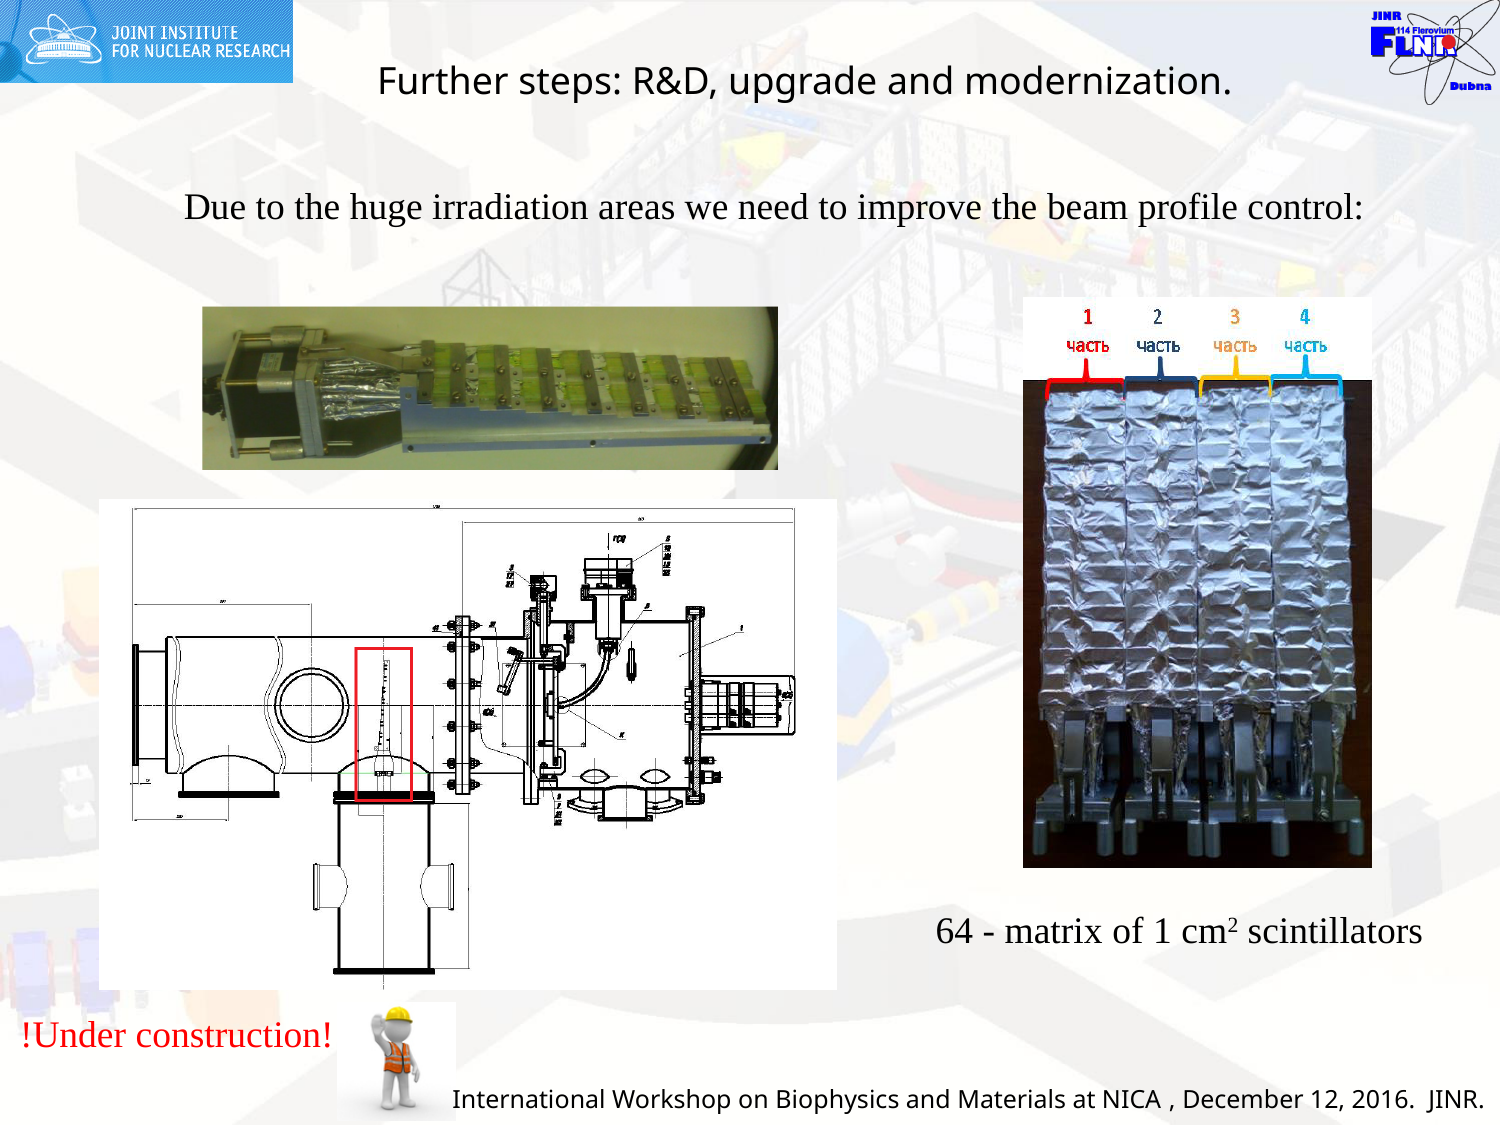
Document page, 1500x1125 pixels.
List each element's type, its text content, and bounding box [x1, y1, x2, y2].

picture [0, 0, 1500, 1125]
text_box !Under construction! [5, 1002, 335, 1062]
text_box International Workshop on Biophysics and Materials at NICA , December 12, 2016. JINR. [460, 1076, 1500, 1122]
text_box Further steps: R&D, upgrade and modernization. [362, 49, 1263, 110]
text_box Due to the huge irradiation areas we need to improve the beam profile control: [169, 174, 1381, 235]
text_box 64 - matrix of 1 cm2 scintillators [920, 898, 1439, 959]
